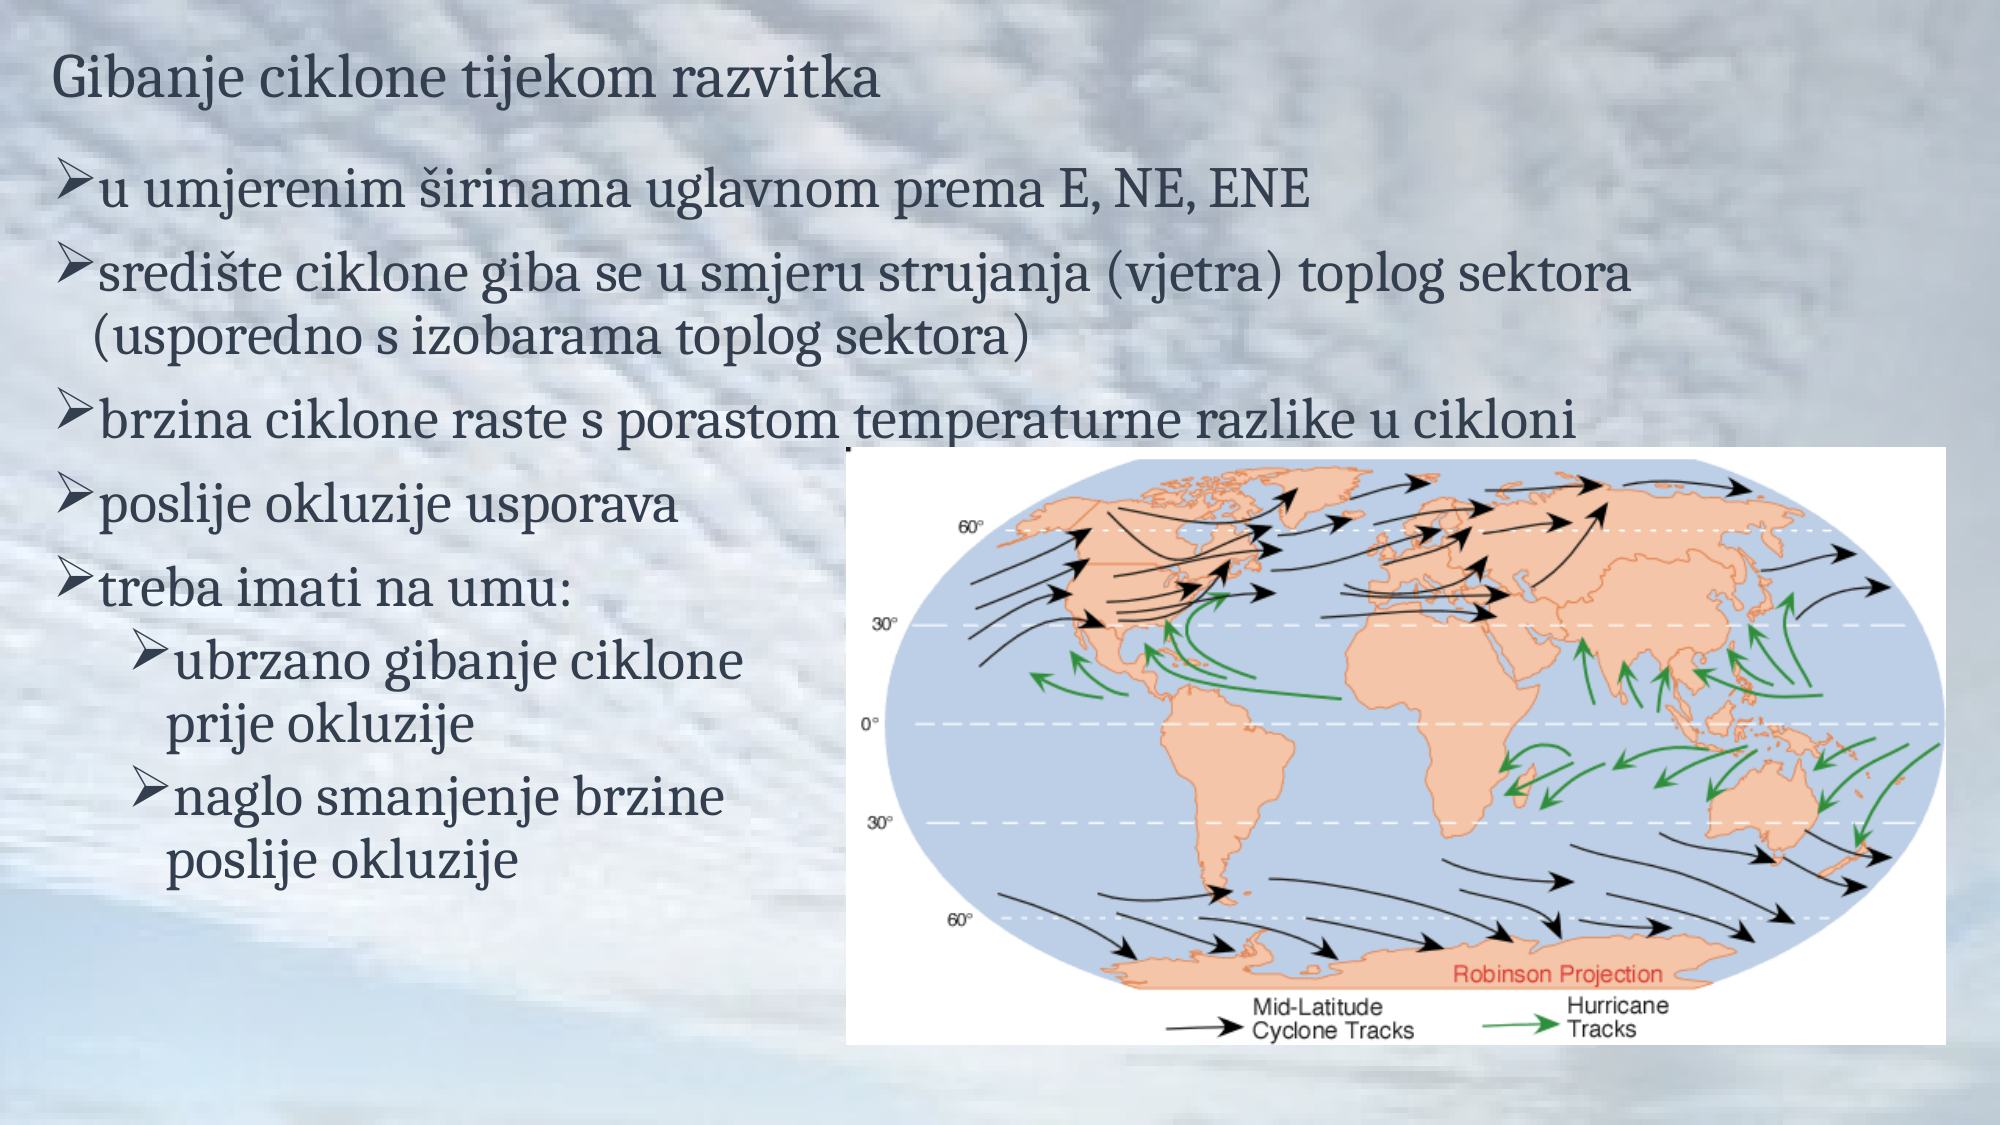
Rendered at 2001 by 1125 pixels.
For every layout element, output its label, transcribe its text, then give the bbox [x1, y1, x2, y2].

picture [846, 447, 1946, 1045]
list u umjerenim širinama uglavnom prema E, NE, ENE središte ciklone giba se u smjeru strujanja (vjetra) toplog sektora (usporedno s izobarama toplog sektora) brzina ciklone raste s porastom temperaturne razlike u cikloni poslije okluzije usporava treba imati na umu: ubrzano gibanje ciklone prije okluzije naglo smanjenje brzine poslije okluzije [37, 149, 1863, 1014]
title Gibanje ciklone tijekom razvitka [37, 34, 1863, 119]
